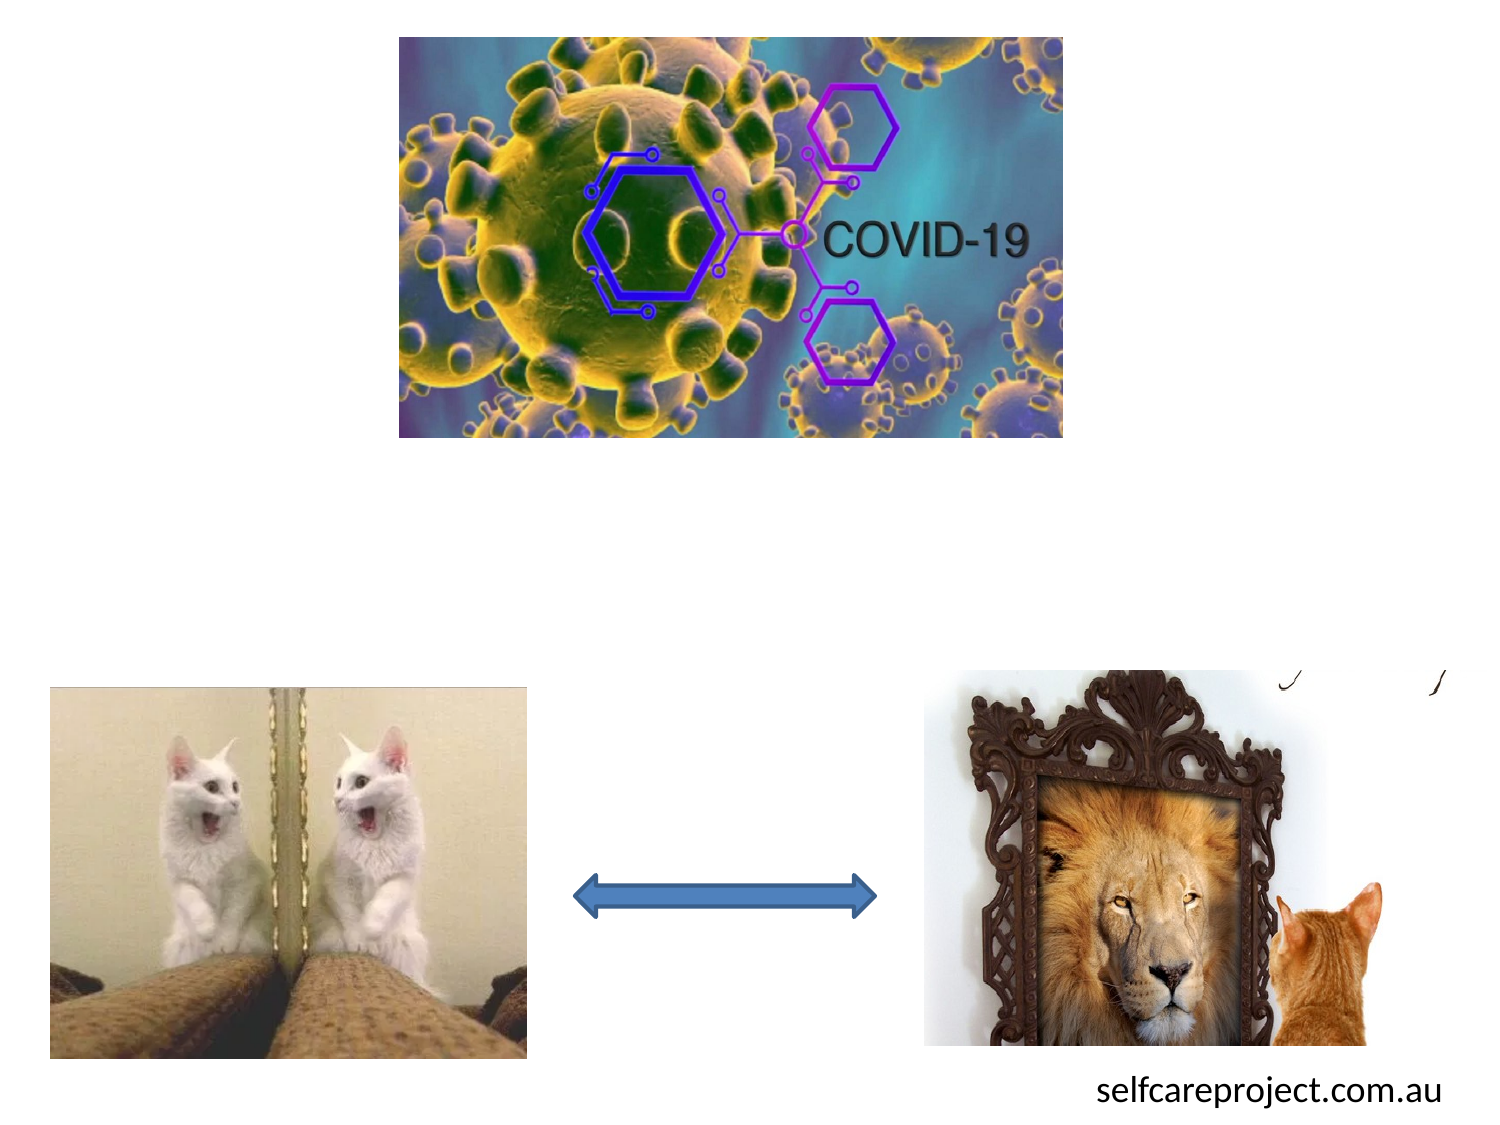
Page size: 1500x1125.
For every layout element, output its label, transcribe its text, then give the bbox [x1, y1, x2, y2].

text_box [572, 873, 878, 919]
picture [924, 670, 1500, 1046]
picture [399, 37, 1063, 438]
picture [49, 687, 527, 1059]
text_box selfcareproject.com.au [1081, 1057, 1469, 1118]
